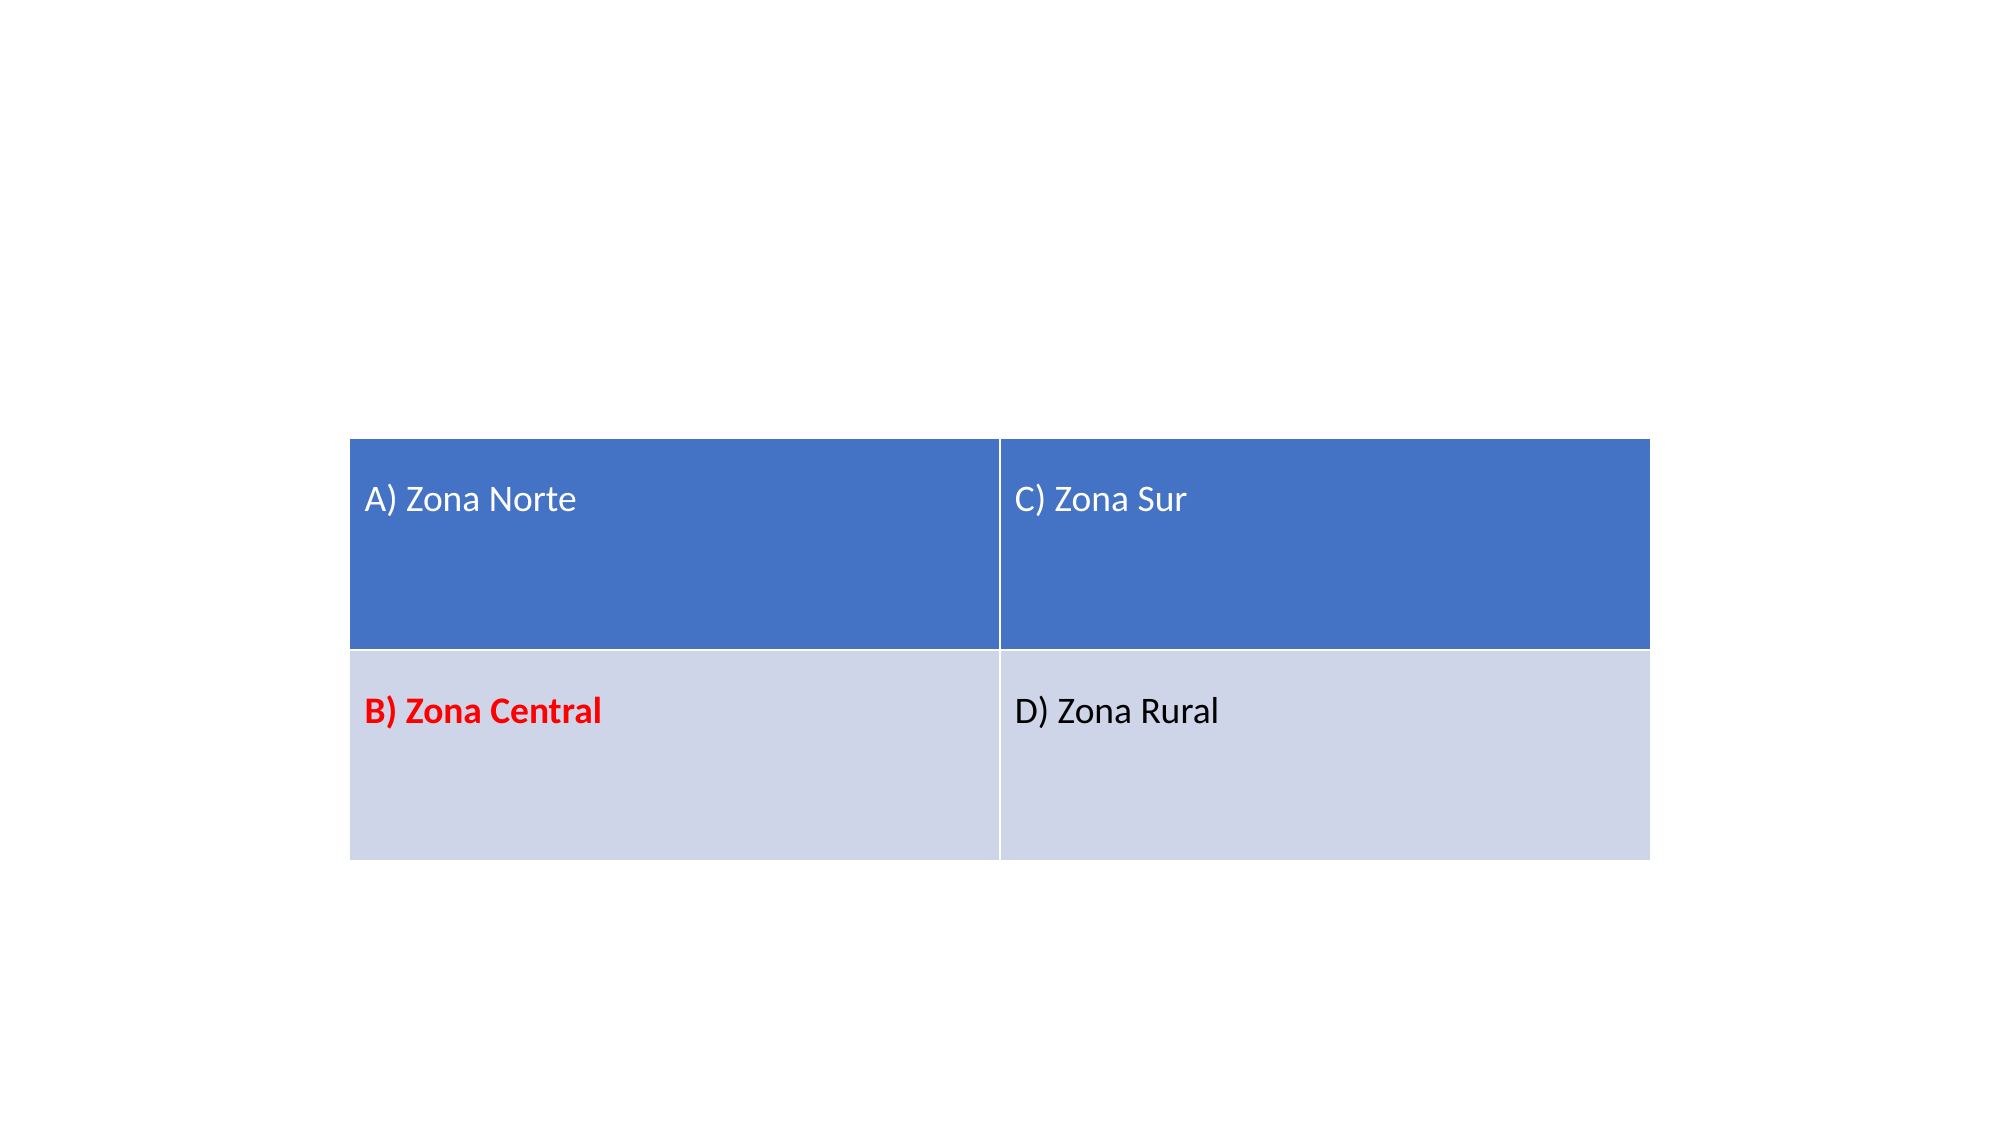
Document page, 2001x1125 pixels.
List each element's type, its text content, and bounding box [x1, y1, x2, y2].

table_header A) Zona Norte [350, 439, 999, 649]
table_header C) Zona Sur [1001, 439, 1650, 649]
table_cell B) Zona Central [350, 651, 999, 860]
table_cell D) Zona Rural [1001, 651, 1650, 860]
